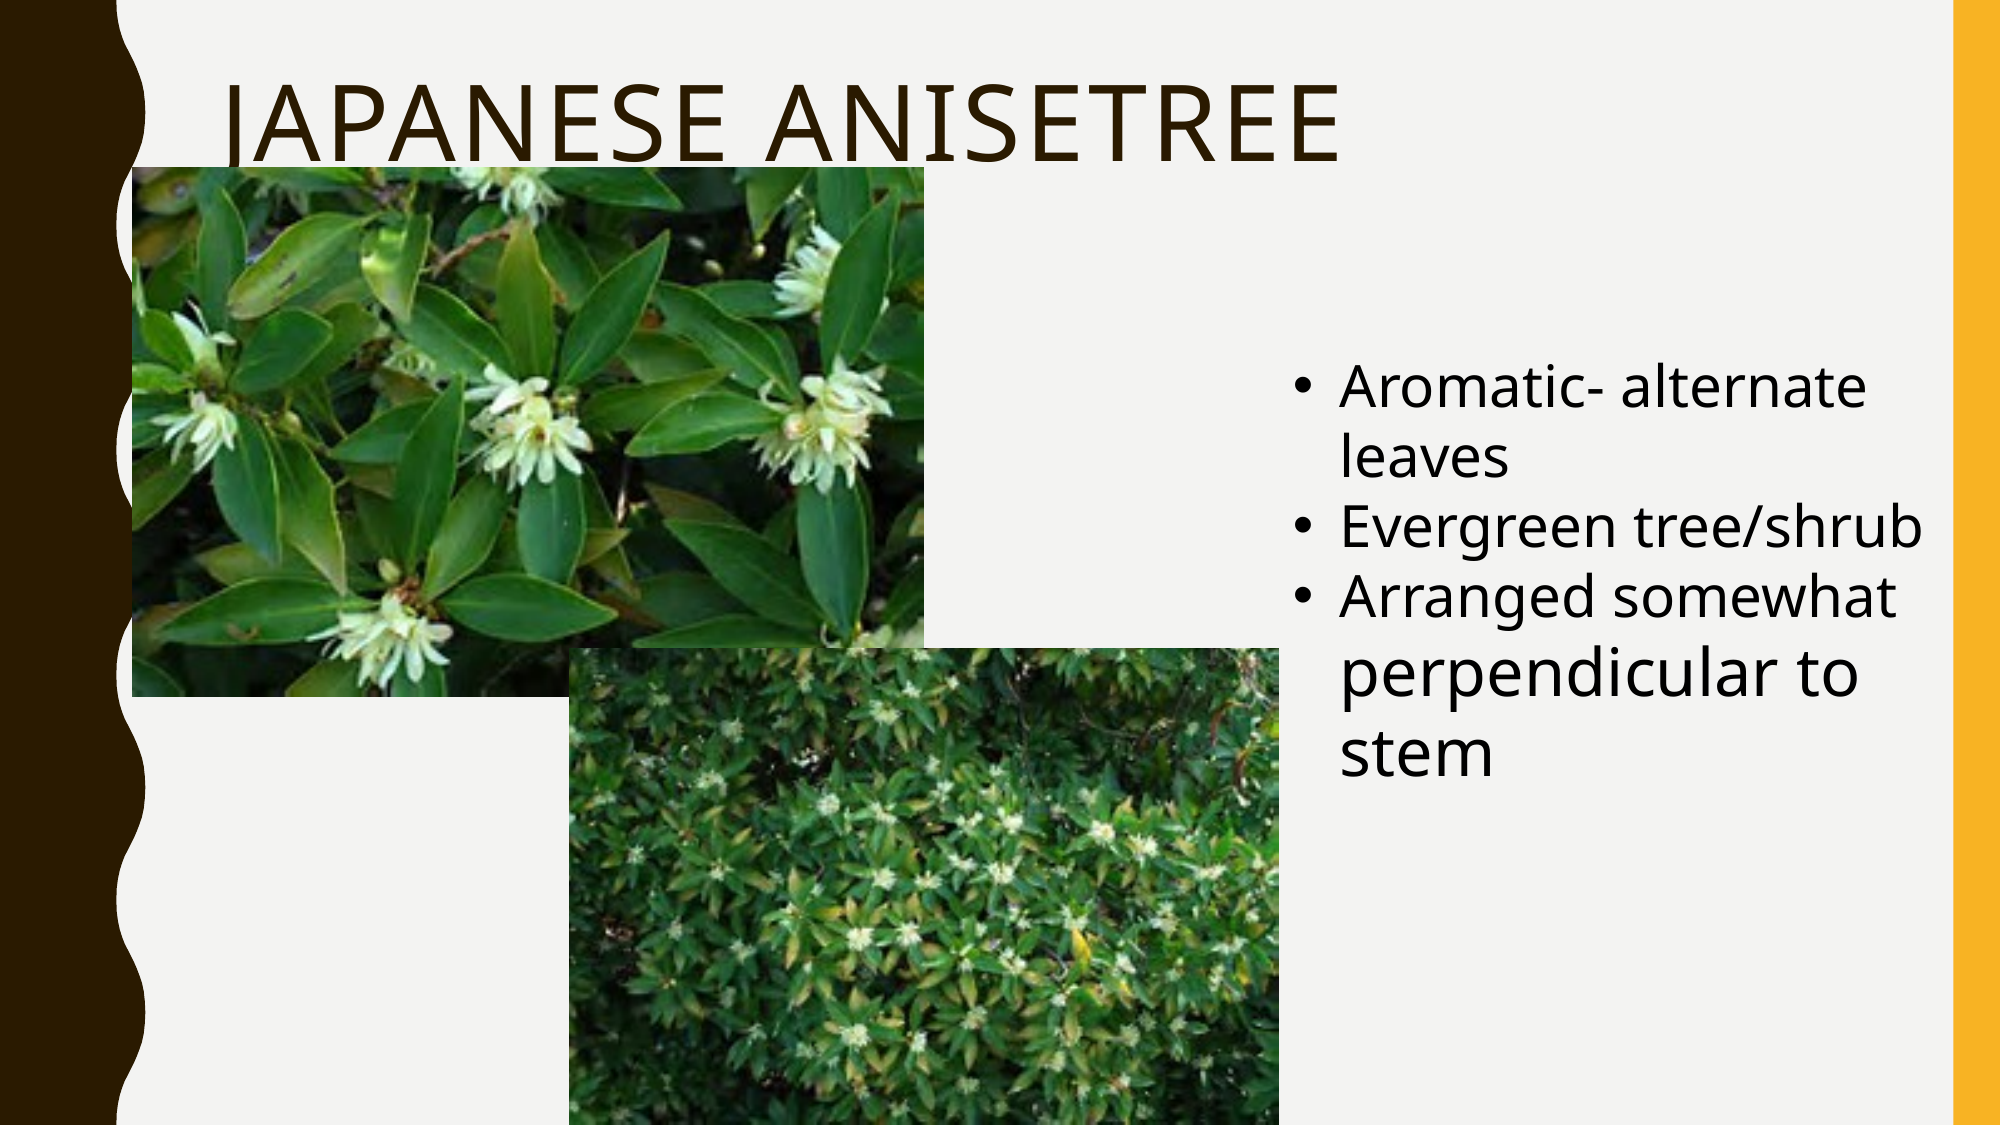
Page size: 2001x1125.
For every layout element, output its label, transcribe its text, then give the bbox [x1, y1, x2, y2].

picture [569, 648, 1279, 1125]
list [132, 167, 924, 697]
text_box Aromatic- alternate leaves Evergreen tree/shrub Arranged somewhat perpendicular to stem [1278, 342, 1968, 797]
title Japanese anisetree [205, 62, 1875, 308]
